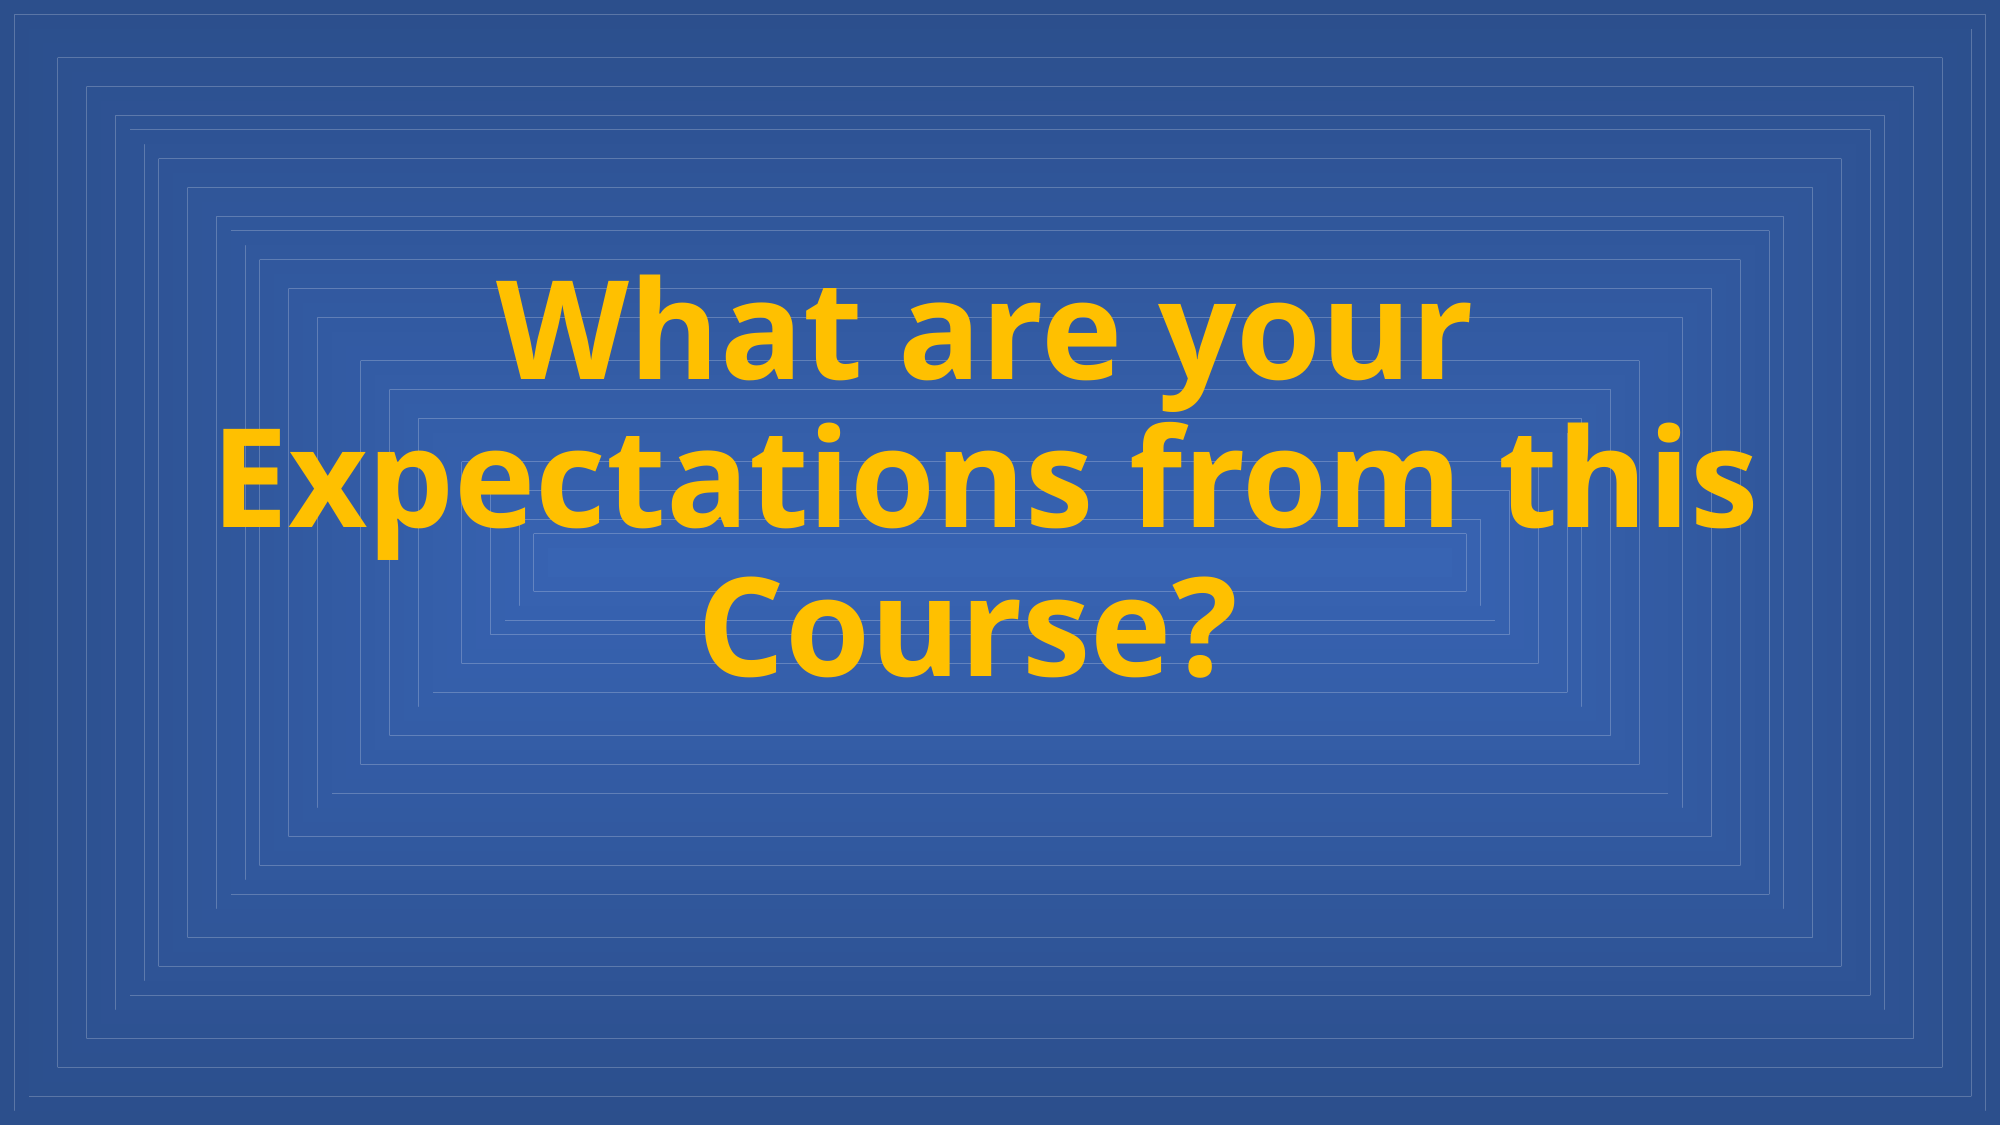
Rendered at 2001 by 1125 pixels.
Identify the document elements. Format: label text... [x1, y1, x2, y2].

title What are your Expectations from this Course? [123, 217, 1849, 750]
